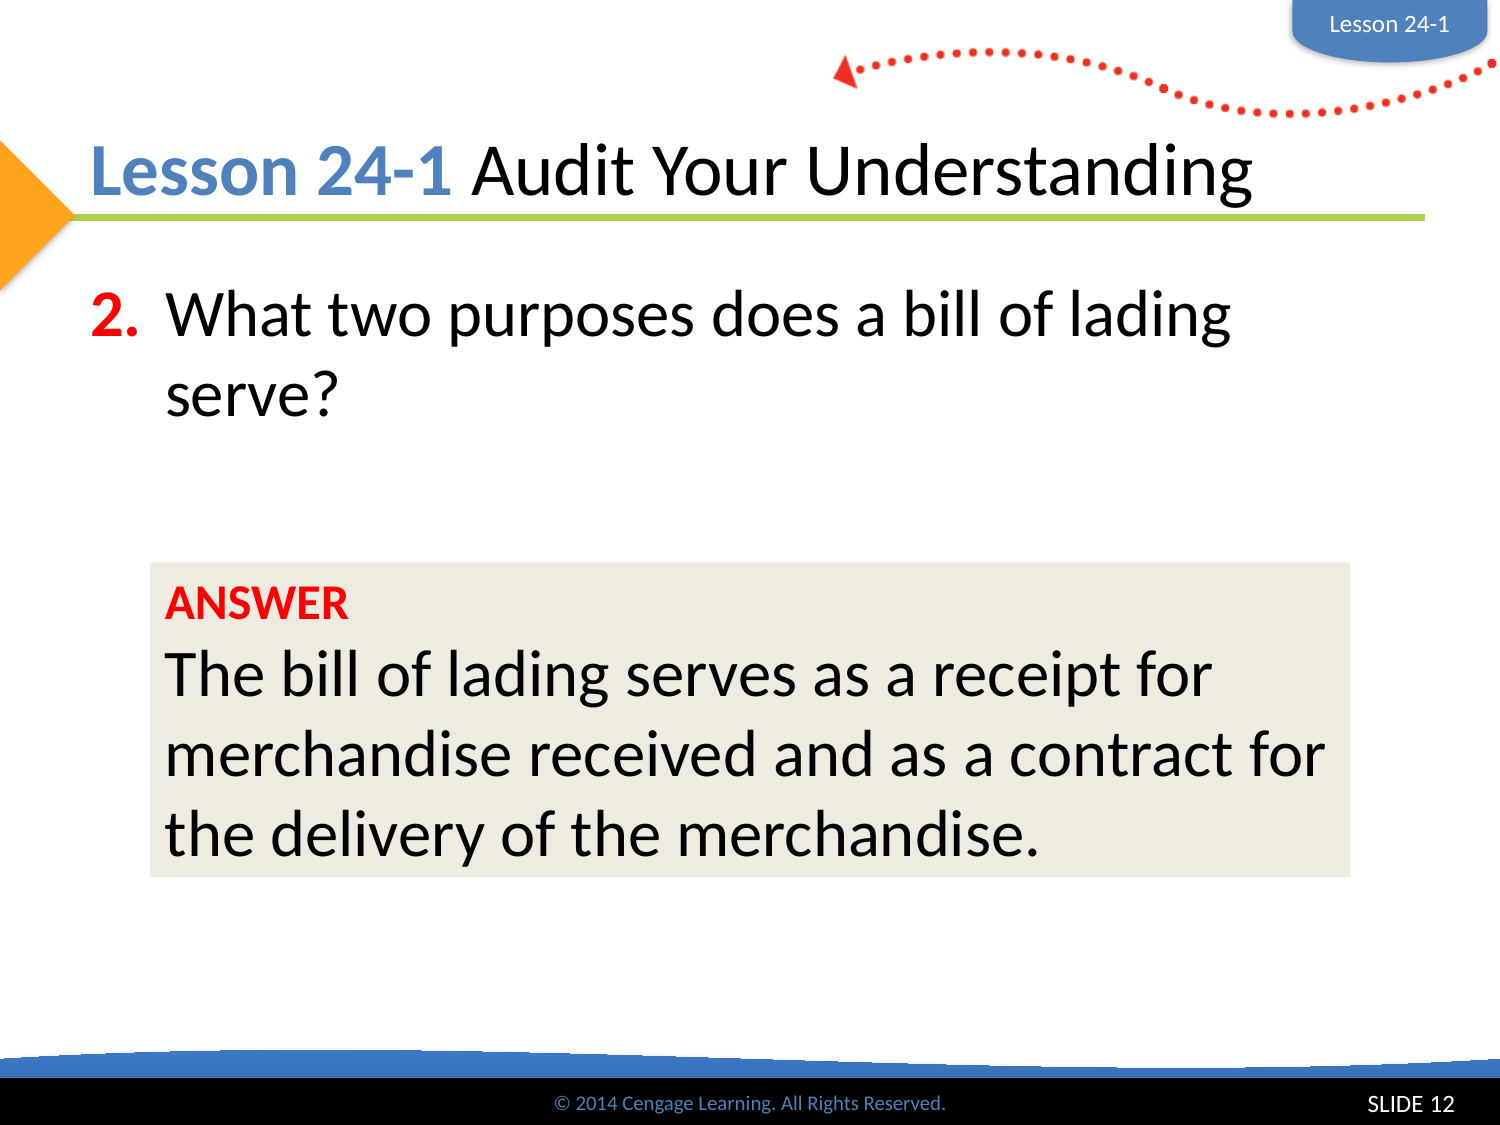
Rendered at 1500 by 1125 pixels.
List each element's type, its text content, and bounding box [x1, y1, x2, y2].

text_box [0, 138, 78, 293]
picture [827, 37, 1500, 126]
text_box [1292, 0, 1488, 63]
list 2. What two purposes does a bill of lading serve? [75, 262, 1425, 1005]
title Lesson 24-1 Audit Your Understanding [75, 29, 1350, 218]
slide_number SLIDE 12 [1170, 1080, 1470, 1125]
text_box ANSWER The bill of lading serves as a receipt for merchandise received and as a contract for the delivery of the merchandise. [149, 562, 1350, 878]
